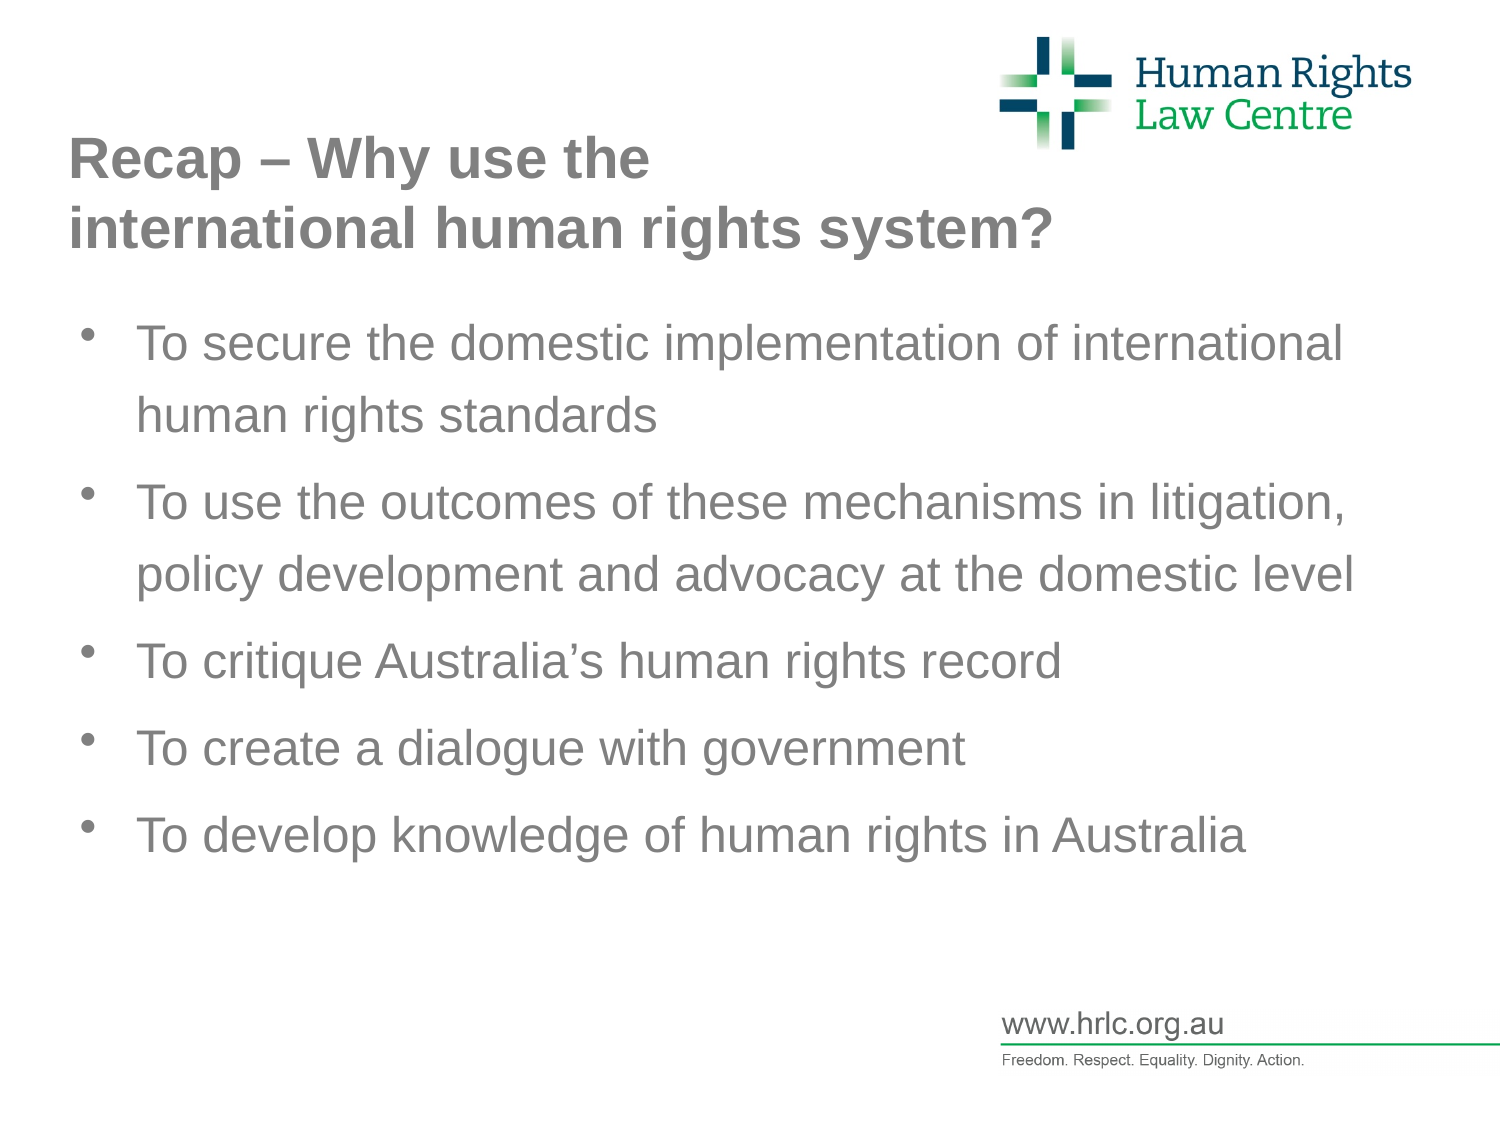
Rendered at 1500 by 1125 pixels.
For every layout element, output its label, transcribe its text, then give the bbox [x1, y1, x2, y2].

text_box To secure the domestic implementation of international human rights standards To use the outcomes of these mechanisms in litigation, policy development and advocacy at the domestic level To critique Australia’s human rights record To create a dialogue with government To develop knowledge of human rights in Australia [64, 290, 1390, 911]
title Recap – Why use the international human rights system? [52, 113, 1341, 268]
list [997, 1009, 1500, 1077]
picture [985, 30, 1424, 156]
